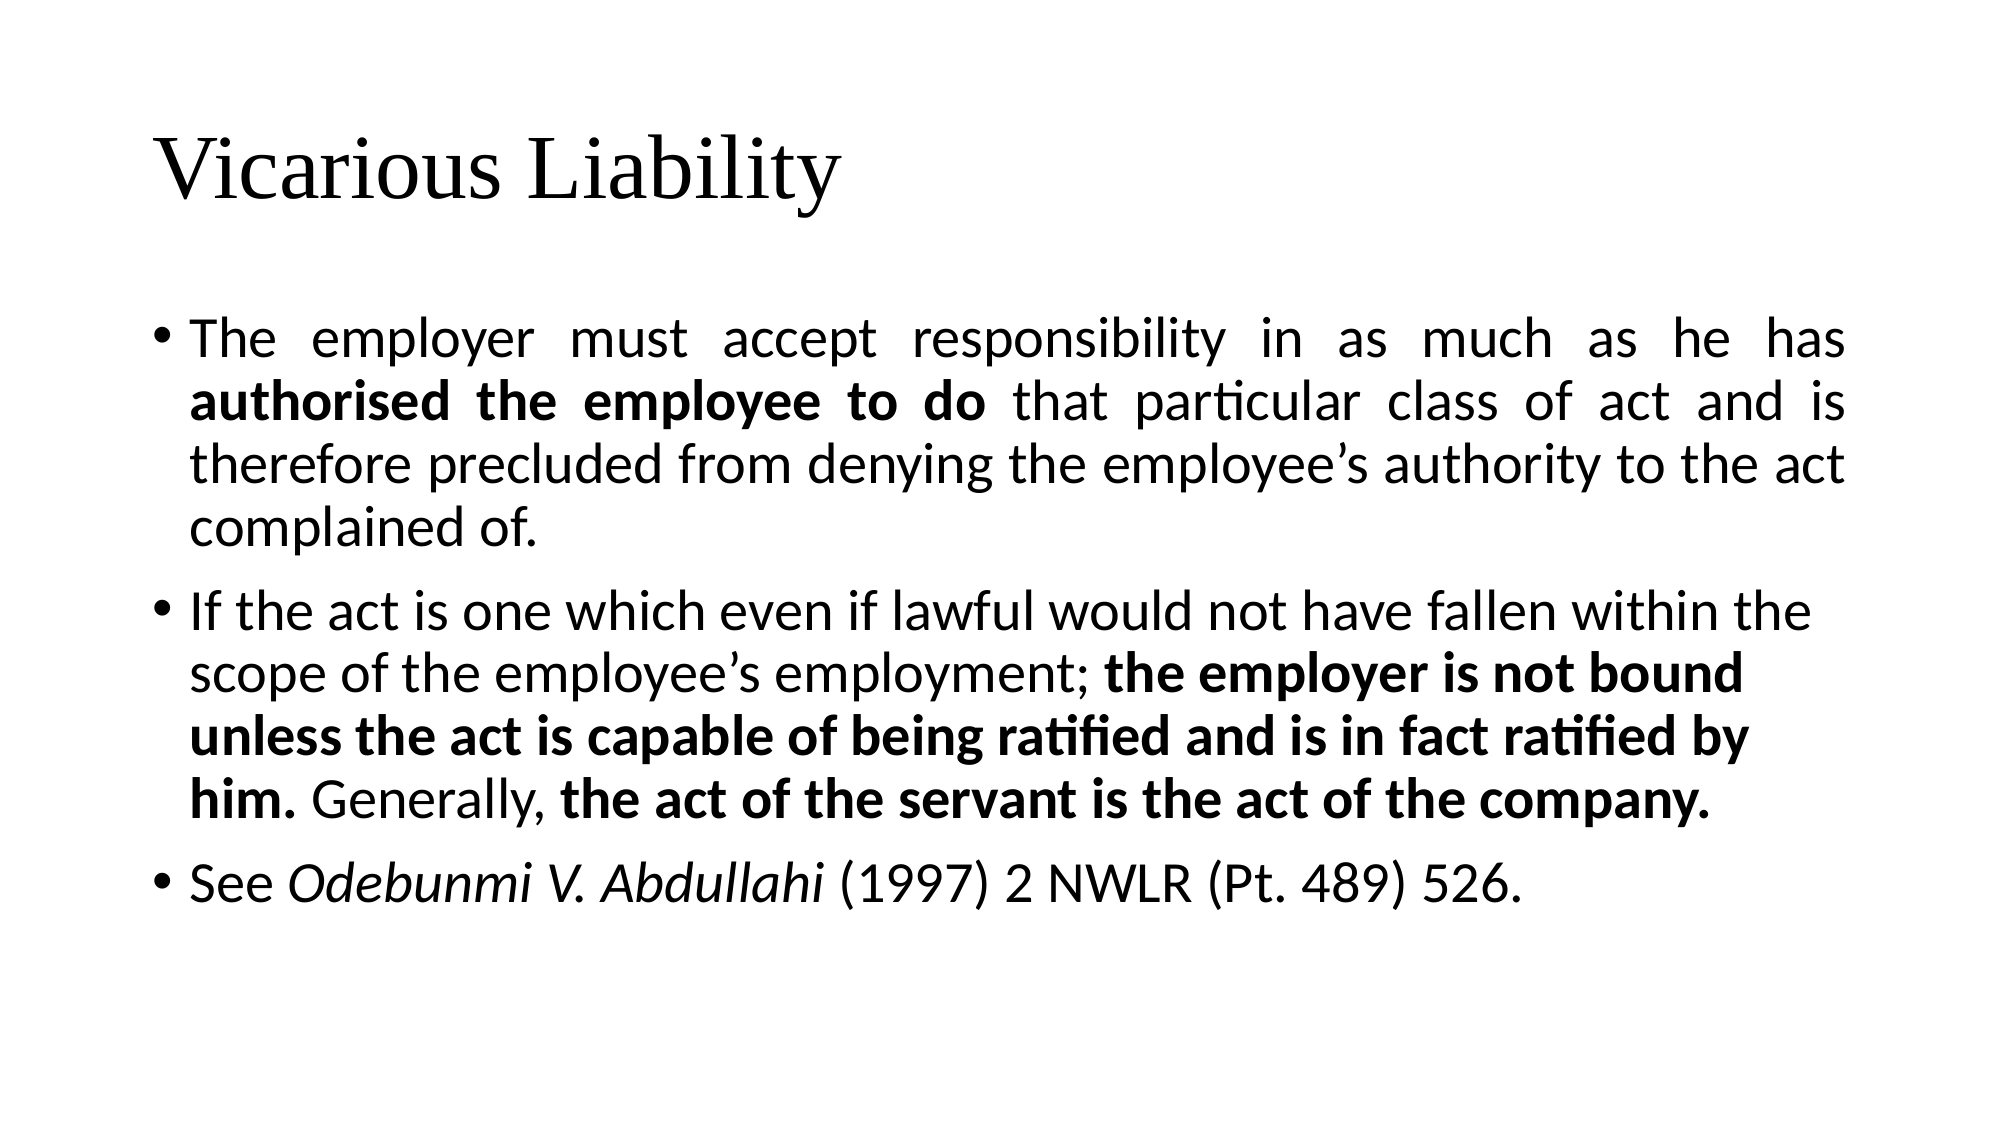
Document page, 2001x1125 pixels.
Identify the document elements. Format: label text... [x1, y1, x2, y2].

title Vicarious Liability [137, 59, 1863, 278]
list The employer must accept responsibility in as much as he has authorised the employee to do that particular class of act and is therefore precluded from denying the employee’s authority to the act complained of. If the act is one which even if lawful would not have fallen within the scope of the employee’s employment; the employer is not bound unless the act is capable of being ratified and is in fact ratified by him. Generally, the act of the servant is the act of the company. See Odebunmi V. Abdullahi (1997) 2 NWLR (Pt. 489) 526. [137, 299, 1863, 1014]
